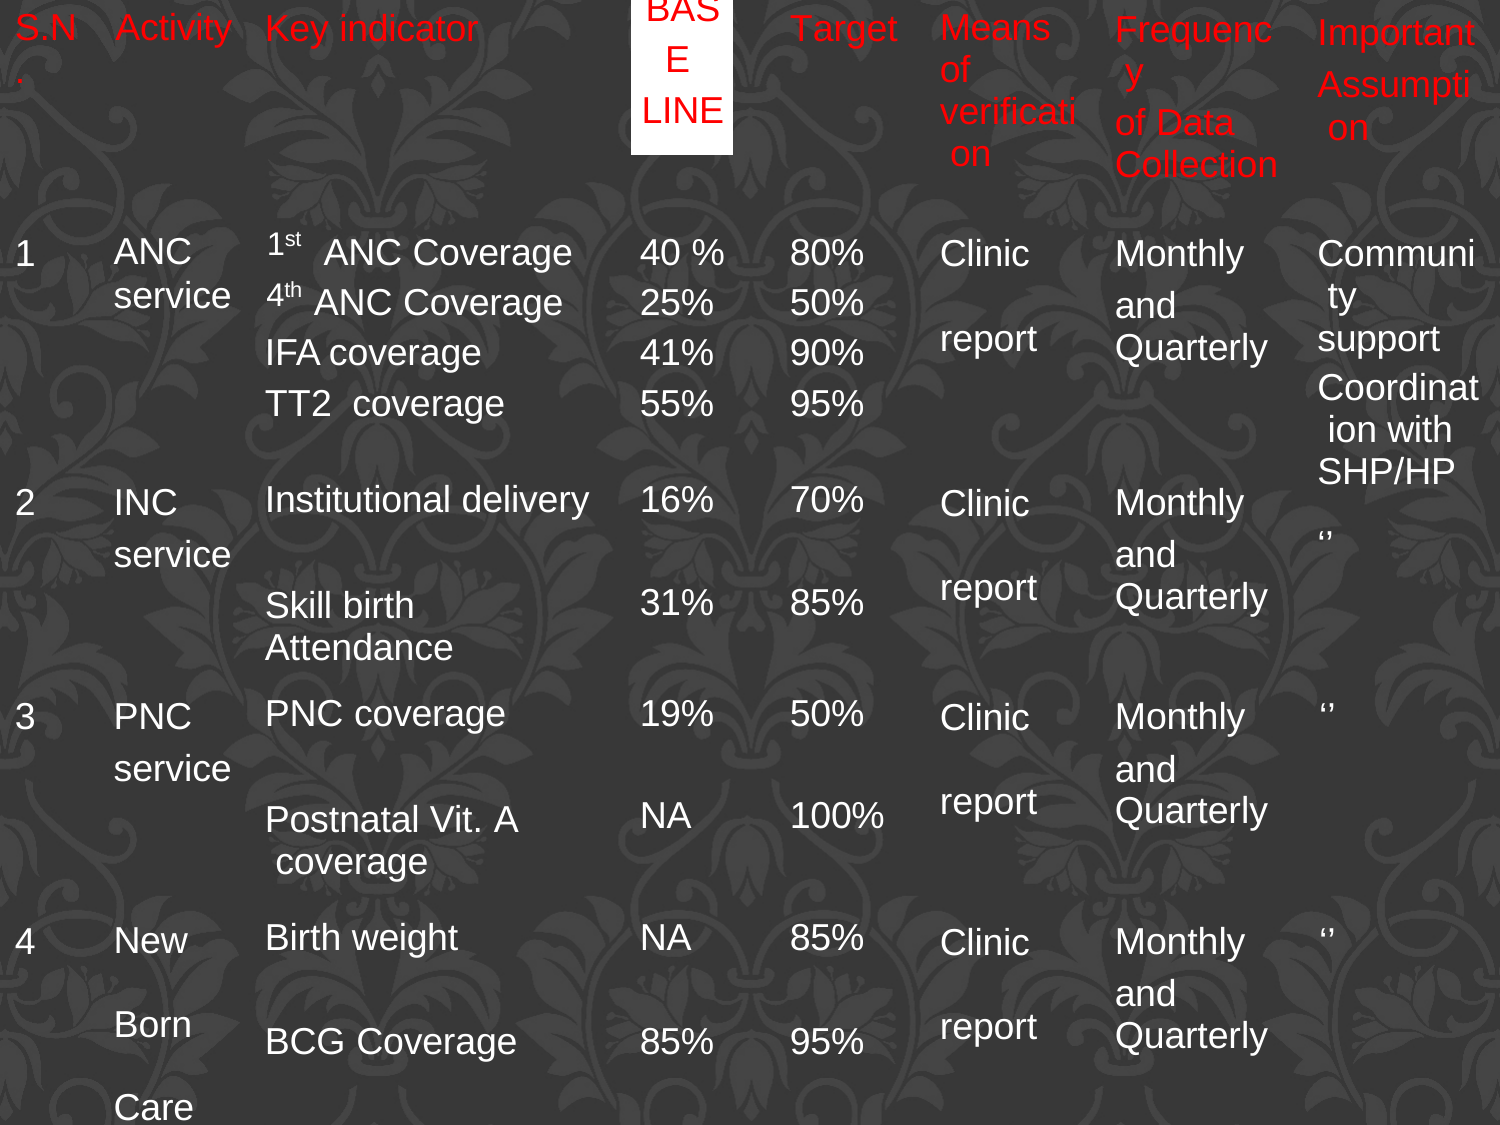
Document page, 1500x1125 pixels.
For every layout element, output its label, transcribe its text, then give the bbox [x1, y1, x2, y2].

table_cell 90% [758, 325, 891, 381]
text_box S.N Activity . [12, 2, 234, 92]
table_cell 55% [617, 381, 758, 455]
table_cell 16% [617, 455, 758, 554]
table_cell 85% [617, 993, 758, 1065]
text_box Means of verificati on [937, 2, 1079, 175]
text_box Monthly ‘’ and Quarterly [1112, 684, 1336, 832]
table_cell 95% [758, 993, 891, 1065]
table_cell Birth weight [260, 901, 617, 993]
table_header 40 % [617, 232, 758, 279]
text_box Clinic report [937, 226, 1040, 359]
table_header 80% [758, 232, 891, 279]
text_box Monthly and Quarterly [1112, 469, 1271, 618]
text_box Monthly ‘’ and Quarterly [1112, 908, 1336, 1057]
table_cell 50% [758, 682, 891, 768]
text_box Clinic report [937, 476, 1040, 609]
text_box 1 [12, 226, 38, 274]
text_box Frequenc y of Data Collection [1112, 2, 1282, 186]
table_cell BCG Coverage [260, 993, 617, 1065]
text_box 2 [12, 476, 38, 524]
text_box Target [787, 2, 901, 50]
text_box 4 [12, 915, 38, 963]
table_cell NA [617, 901, 758, 993]
table_cell Skill birth Attendance [260, 554, 617, 682]
table_header ANC Coverage [309, 232, 617, 279]
table_cell NA [617, 768, 758, 901]
text_box PNC service [111, 684, 235, 789]
table_cell ANC Coverage [309, 279, 617, 325]
text_box Important Assumpti on [1315, 0, 1478, 148]
table_cell 85% [758, 901, 891, 993]
text_box 3 [12, 690, 38, 738]
table_cell 31% [617, 554, 758, 682]
title Base line [631, 0, 733, 155]
table_cell 85% [758, 554, 891, 682]
text_box Clinic report [937, 915, 1040, 1047]
table_cell 100% [758, 768, 891, 901]
table_cell 4th [260, 279, 309, 325]
table_cell IFA coverage [260, 325, 617, 381]
text_box Key indicator [262, 2, 483, 50]
table_header 1st [260, 232, 309, 279]
text_box Clinic report [937, 690, 1040, 822]
table_cell TT2 coverage [260, 381, 617, 455]
text_box ANC service [111, 226, 235, 316]
text_box INC service [111, 470, 235, 575]
text_box New Born Care [111, 914, 197, 1125]
table_cell 19% [617, 682, 758, 768]
table_cell 25% [617, 279, 758, 325]
table_cell Postnatal Vit. A coverage [260, 768, 617, 901]
table_cell 41% [617, 325, 758, 381]
text_box Monthly and Quarterly [1112, 219, 1271, 368]
table_cell 95% [758, 381, 891, 455]
table_cell Institutional delivery [260, 455, 617, 554]
table_cell 50% [758, 279, 891, 325]
table_cell 70% [758, 455, 891, 554]
text_box Communi ty support Coordinat ion with SHP/HP ‘’ [1315, 226, 1484, 565]
table_cell PNC coverage [260, 682, 617, 768]
